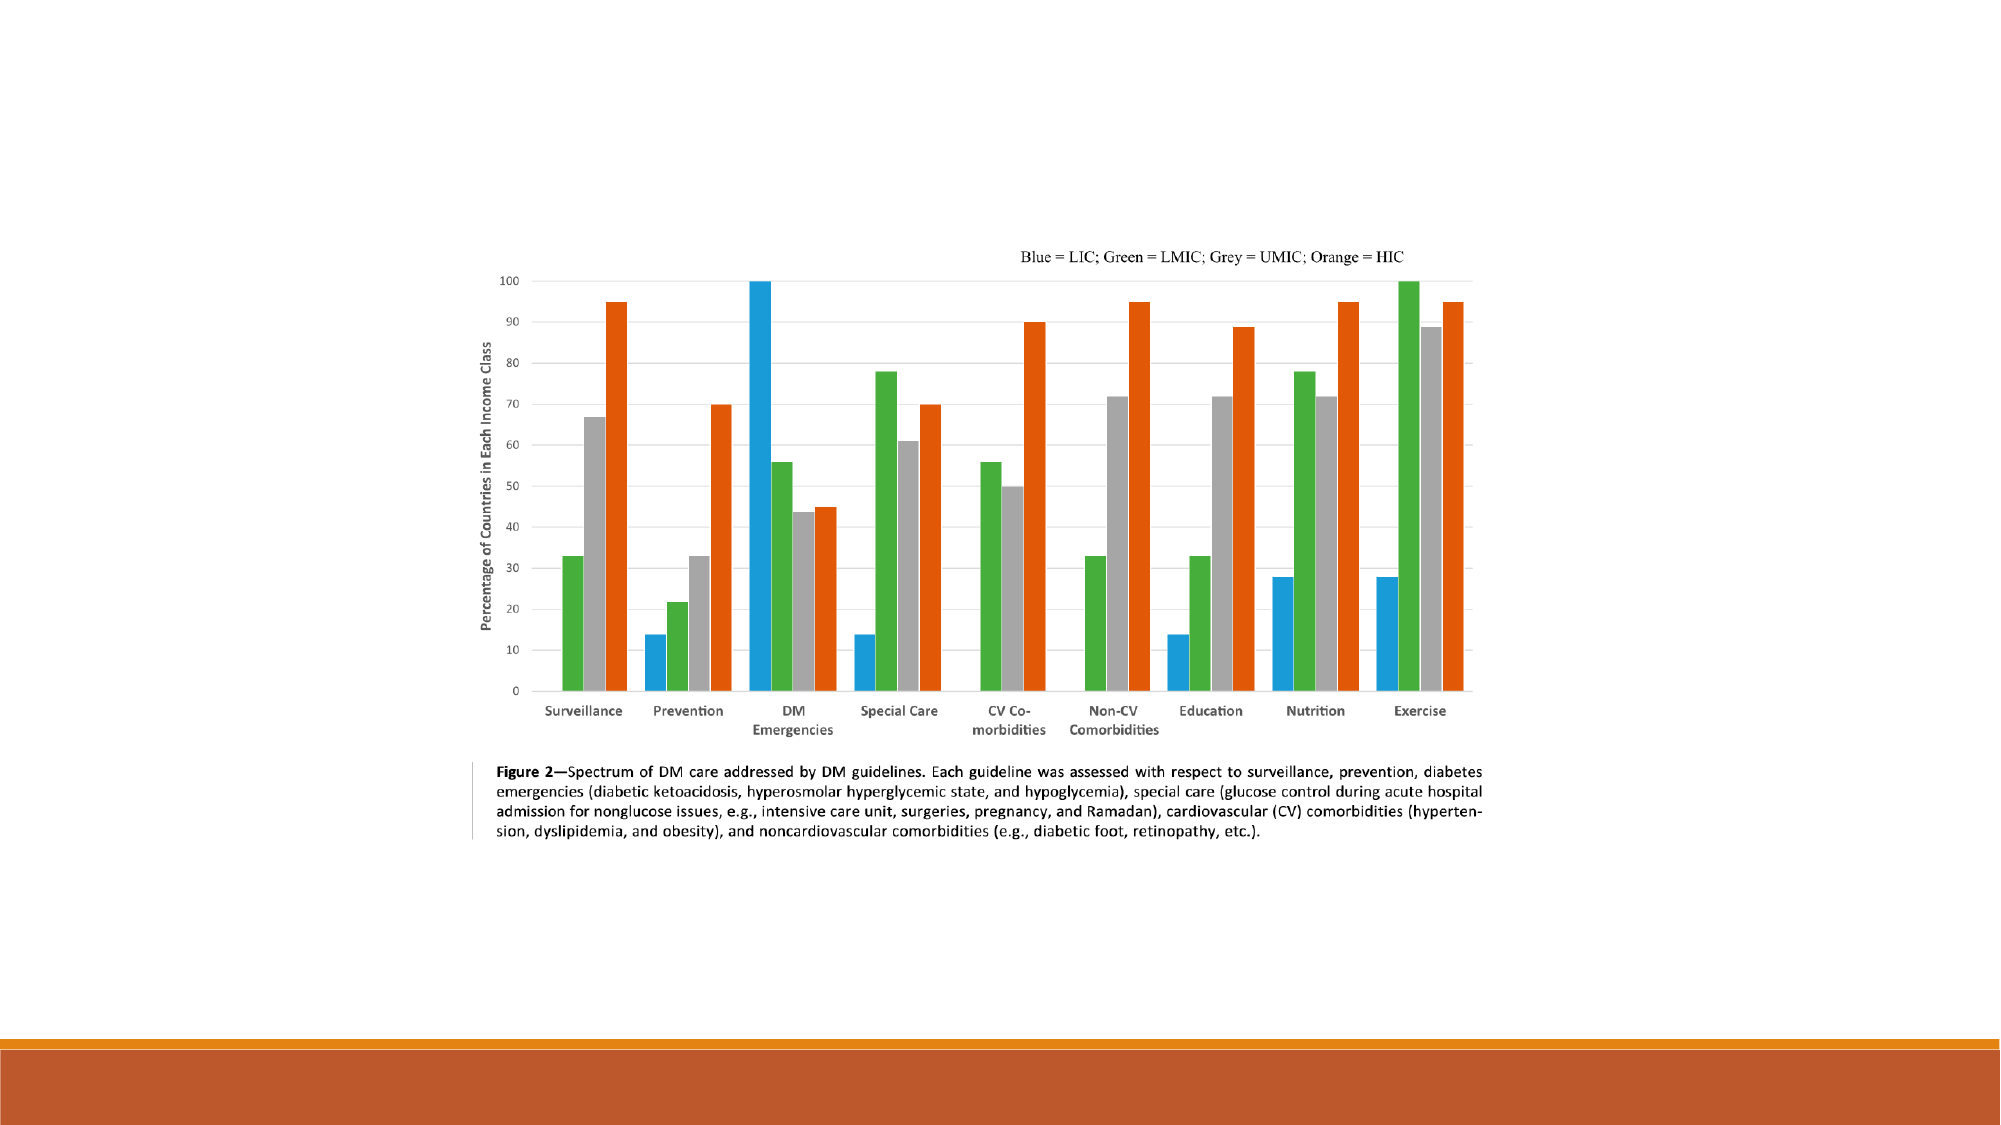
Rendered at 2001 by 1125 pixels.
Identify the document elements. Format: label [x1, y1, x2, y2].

picture [454, 234, 1546, 891]
